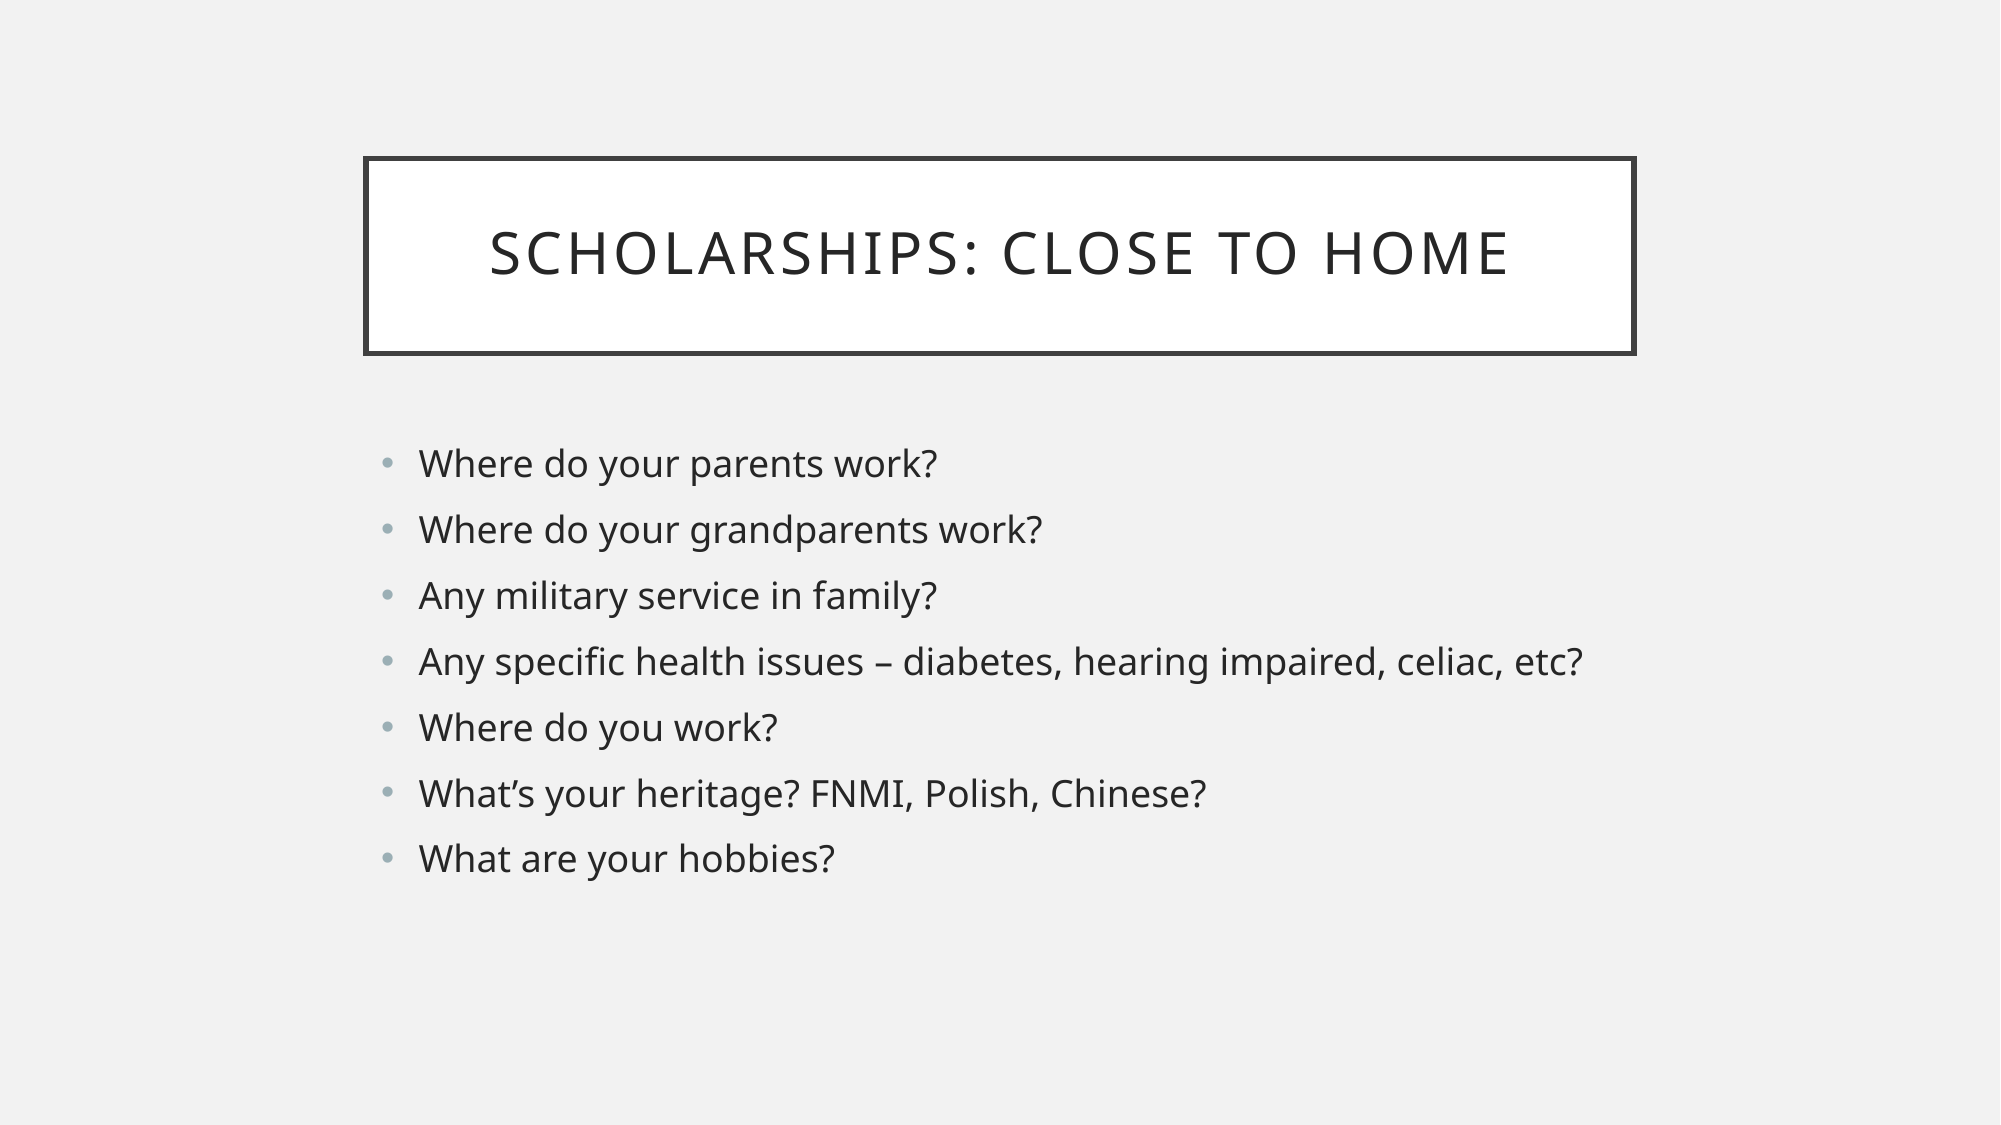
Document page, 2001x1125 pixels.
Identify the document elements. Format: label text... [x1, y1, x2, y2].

list Where do your parents work? Where do your grandparents work? Any military service in family? Any specific health issues – diabetes, hearing impaired, celiac, etc? Where do you work? What’s your heritage? FNMI, Polish, Chinese? What are your hobbies? [366, 432, 1634, 942]
title Scholarships: Close to Home [363, 156, 1637, 356]
